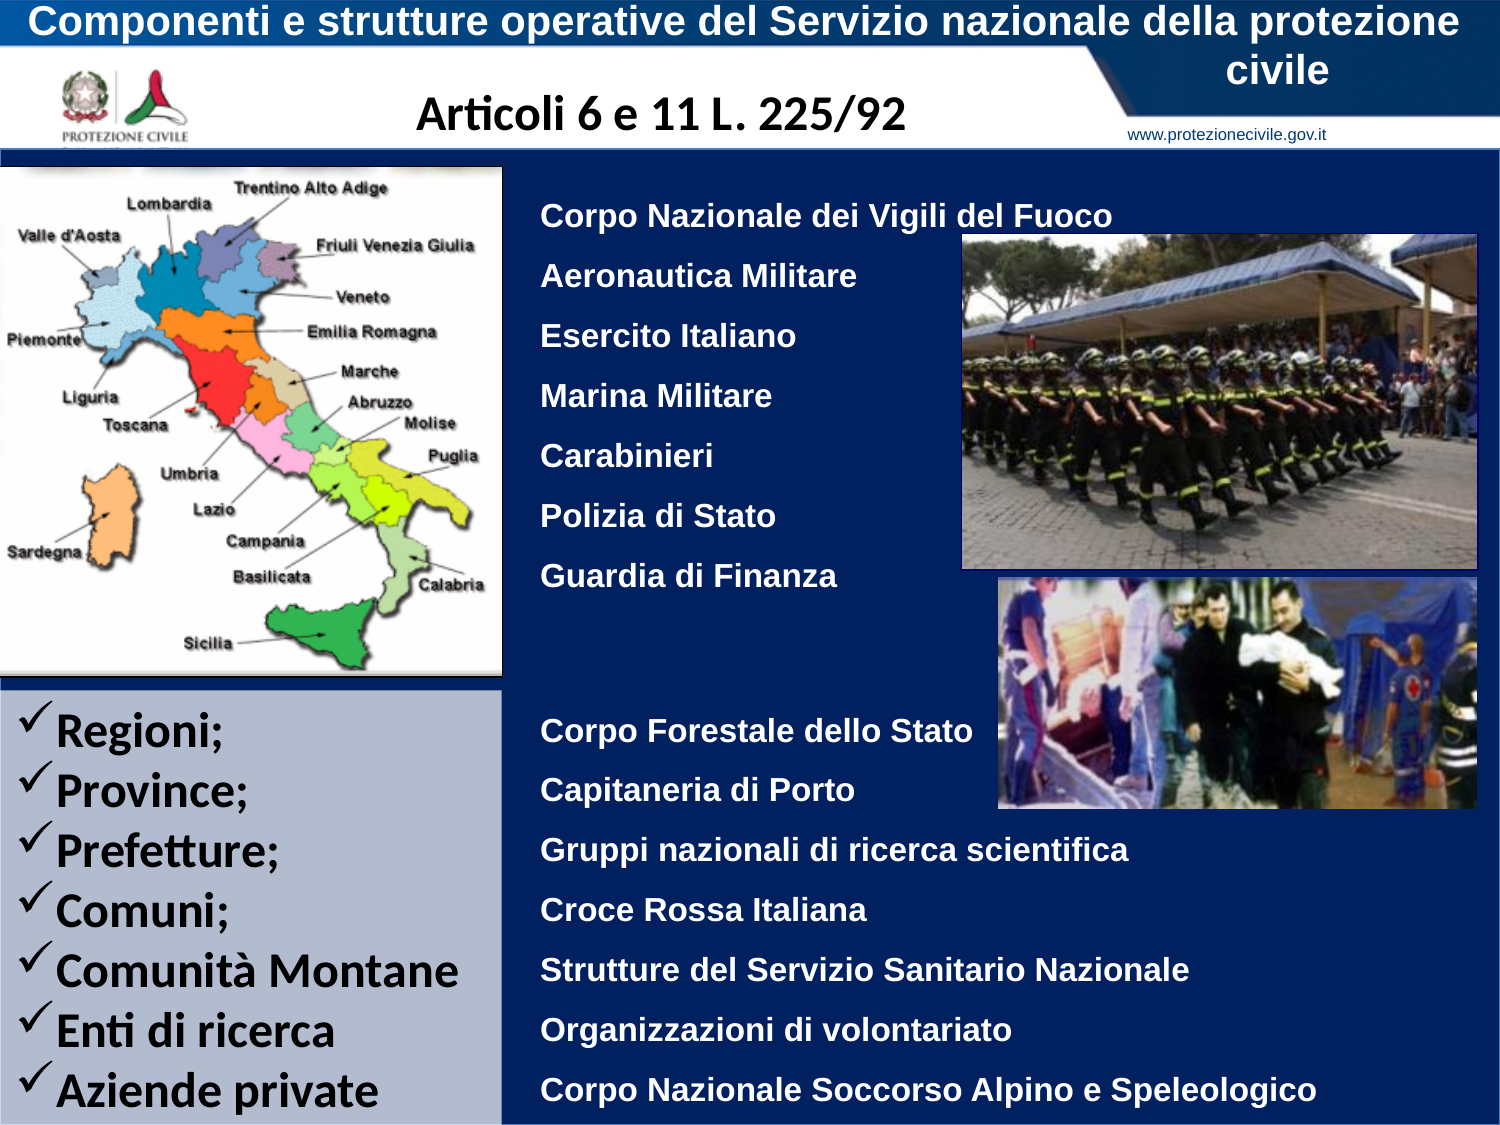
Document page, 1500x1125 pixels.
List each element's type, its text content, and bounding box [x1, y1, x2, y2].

text_box Corpo Forestale dello Stato Capitaneria di Porto Gruppi nazionali di ricerca scientifica Croce Rossa Italiana Strutture del Servizio Sanitario Nazionale Organizzazioni di volontariato Corpo Nazionale Soccorso Alpino e Speleologico [525, 681, 1341, 1116]
text_box Corpo Nazionale dei Vigili del Fuoco Aeronautica Militare Esercito Italiano Marina Militare Carabinieri Polizia di Stato Guardia di Finanza [525, 167, 1146, 602]
text_box Componenti e strutture operative del Servizio nazionale della protezione civile [0, 0, 1500, 101]
picture [0, 166, 502, 677]
picture [962, 234, 1478, 570]
text_box Regioni; Province; Prefetture; Comuni; Comunità Montane Enti di ricerca Aziende private [0, 690, 502, 1125]
title Articoli 6 e 11 L. 225/92 [123, 54, 1199, 168]
picture [0, 101, 123, 148]
picture [1199, 101, 1500, 148]
text_box [0, 148, 1500, 1125]
picture [997, 576, 1477, 810]
